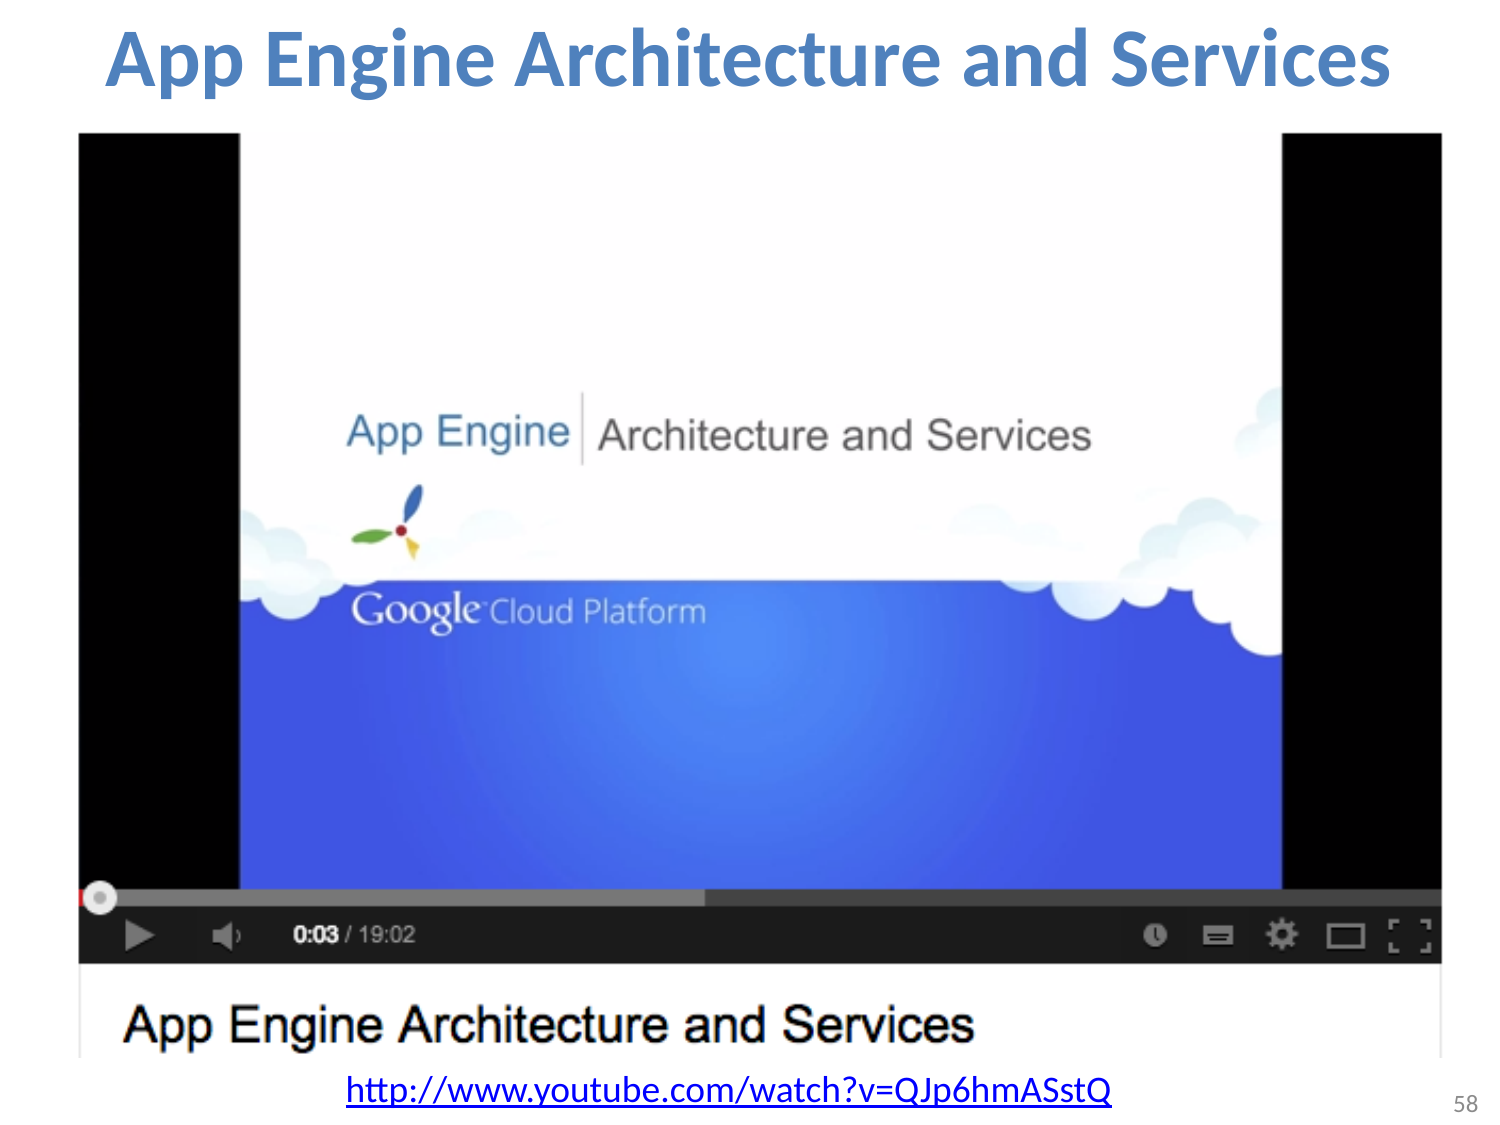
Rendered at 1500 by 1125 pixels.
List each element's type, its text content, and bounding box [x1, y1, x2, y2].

text_box http://www.youtube.com/watch?v=QJp6hmASstQ [330, 1066, 1275, 1118]
picture [74, 103, 1453, 1059]
title App Engine Architecture and Services [37, 0, 1461, 107]
slide_number 58 [1399, 1083, 1494, 1122]
